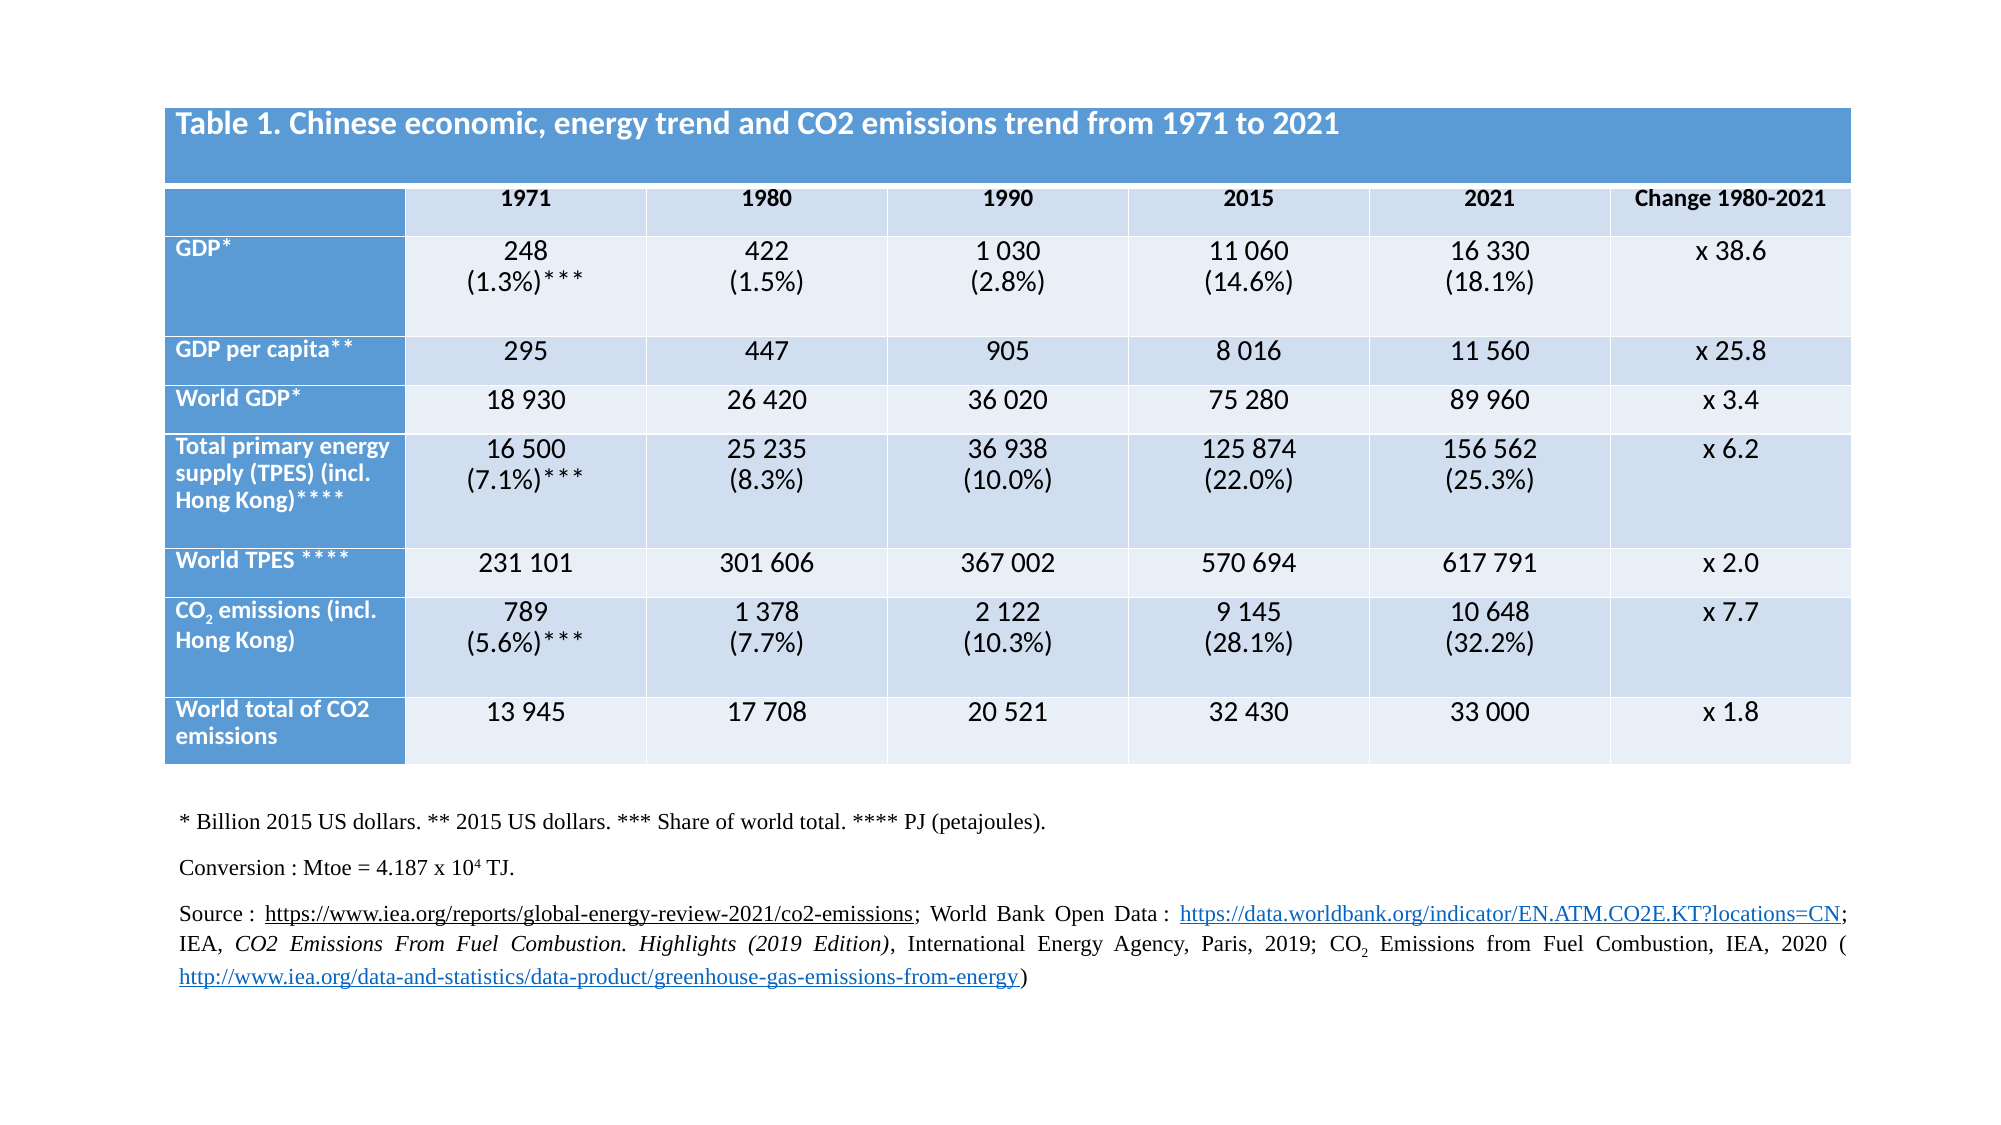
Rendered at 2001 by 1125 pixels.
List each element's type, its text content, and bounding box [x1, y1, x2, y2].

table_cell 10 648 (32.2%) [1370, 598, 1610, 697]
table_cell 231 101 [406, 549, 646, 597]
table_cell 248 (1.3%)*** [406, 237, 646, 336]
table_cell 2015 [1129, 189, 1369, 236]
table_cell 36 938 (10.0%) [888, 435, 1128, 548]
table_cell 1971 [406, 189, 646, 236]
table_cell x 3.4 [1611, 386, 1851, 433]
table_cell x 1.8 [1611, 698, 1851, 764]
table_cell 125 874 (22.0%) [1129, 435, 1369, 548]
table_cell 1980 [647, 189, 887, 236]
table_cell 16 330 (18.1%) [1370, 237, 1610, 336]
table_cell 33 000 [1370, 698, 1610, 764]
table_cell 11 060 (14.6%) [1129, 237, 1369, 336]
table_cell 905 [888, 337, 1128, 385]
table_cell 25 235 (8.3%) [647, 435, 887, 548]
table_cell GDP per capita** [165, 337, 405, 385]
table_cell 32 430 [1129, 698, 1369, 764]
table_cell x 2.0 [1611, 549, 1851, 597]
table_cell 447 [647, 337, 887, 385]
table_cell x 38.6 [1611, 237, 1851, 336]
table_cell 570 694 [1129, 549, 1369, 597]
table_cell 8 016 [1129, 337, 1369, 385]
table_cell x 7.7 [1611, 598, 1851, 697]
table_cell 11 560 [1370, 337, 1610, 385]
text_box * Billion 2015 US dollars. ** 2015 US dollars. *** Share of world total. **** PJ (petajoules). Conversion : Mtoe = 4.187 x 104 TJ. Source : https://www.iea.org/reports/global-energy-review-2021/co2-emissions; World Bank Open Data : https://data.worldbank.org/indicator/EN.ATM.CO2E.KT?locations=CN; IEA, CO2 Emissions From Fuel Combustion. Highlights (2019 Edition), International Energy Agency, Paris, 2019; CO2 Emissions from Fuel Combustion, IEA, 2020 (http://www.iea.org/data-and-statistics/data-product/greenhouse-gas-emissions-from-energy) [164, 797, 1863, 997]
table_cell 89 960 [1370, 386, 1610, 433]
table_cell 301 606 [647, 549, 887, 597]
table_cell 1 378 (7.7%) [647, 598, 887, 697]
table_cell Change 1980-2021 [1611, 189, 1851, 236]
table_cell CO2 emissions (incl. Hong Kong) [165, 598, 405, 697]
table_cell 1990 [888, 189, 1128, 236]
table_cell Total primary energy supply (TPES) (incl. Hong Kong)**** [165, 435, 405, 548]
table_cell 18 930 [406, 386, 646, 433]
table_cell 367 002 [888, 549, 1128, 597]
table_cell 422 (1.5%) [647, 237, 887, 336]
table_cell 20 521 [888, 698, 1128, 764]
table_cell 789 (5.6%)*** [406, 598, 646, 697]
table_cell 2021 [1370, 189, 1610, 236]
table_cell GDP* [165, 237, 405, 336]
table_cell x 25.8 [1611, 337, 1851, 385]
table_cell [165, 189, 405, 236]
table_cell 36 020 [888, 386, 1128, 433]
table_cell 617 791 [1370, 549, 1610, 597]
table_cell 295 [406, 337, 646, 385]
table_cell 9 145 (28.1%) [1129, 598, 1369, 697]
table_cell World GDP* [165, 386, 405, 433]
table_header Table 1. Chinese economic, energy trend and CO2 emissions trend from 1971 to 2021 [165, 108, 1851, 183]
table_cell 156 562 (25.3%) [1370, 435, 1610, 548]
table_cell 13 945 [406, 698, 646, 764]
table_cell x 6.2 [1611, 435, 1851, 548]
table_cell 17 708 [647, 698, 887, 764]
table_cell 2 122 (10.3%) [888, 598, 1128, 697]
table_cell 26 420 [647, 386, 887, 433]
table_cell World TPES **** [165, 549, 405, 597]
table_cell 75 280 [1129, 386, 1369, 433]
table_cell World total of CO2 emissions [165, 698, 405, 764]
table_cell 16 500 (7.1%)*** [406, 435, 646, 548]
table_cell 1 030 (2.8%) [888, 237, 1128, 336]
